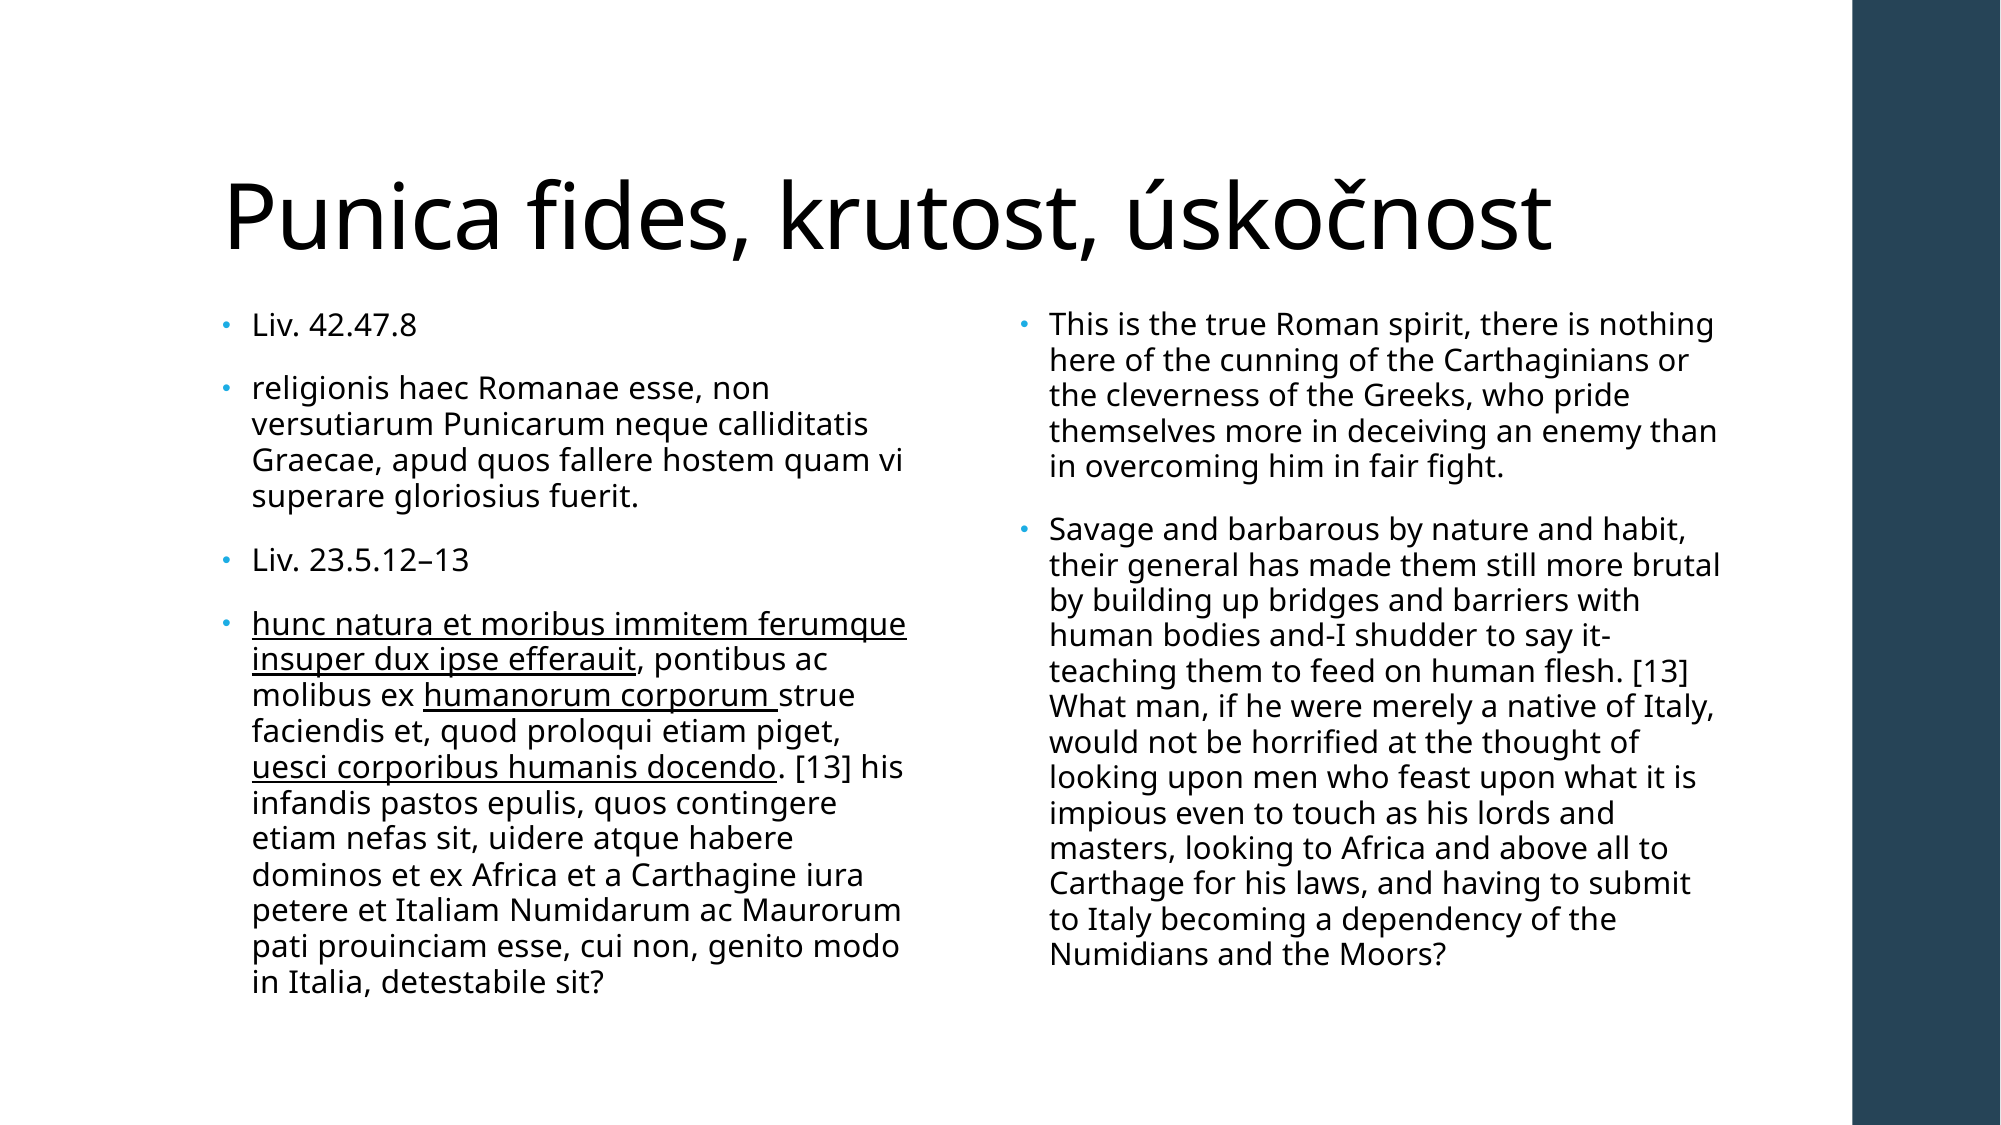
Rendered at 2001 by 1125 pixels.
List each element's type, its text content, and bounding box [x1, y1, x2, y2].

list This is the true Roman spirit, there is nothing here of the cunning of the Carthaginians or the cleverness of the Greeks, who pride themselves more in deceiving an enemy than in overcoming him in fair fight. Savage and barbarous by nature and habit, their general has made them still more brutal by building up bridges and barriers with human bodies and-I shudder to say it-teaching them to feed on human flesh. [13] What man, if he were merely a native of Italy, would not be horrified at the thought of looking upon men who feast upon what it is impious even to touch as his lords and masters, looking to Africa and above all to Carthage for his laws, and having to submit to Italy becoming a dependency of the Numidians and the Moors? [1005, 299, 1740, 1014]
list Liv. 42.47.8 religionis haec Romanae esse, non versutiarum Punicarum neque calliditatis Graecae, apud quos fallere hostem quam vi superare gloriosius fuerit. Liv. 23.5.12–13 hunc natura et moribus immitem ferumque insuper dux ipse efferauit, pontibus ac molibus ex humanorum corporum strue faciendis et, quod proloqui etiam piget, uesci corporibus humanis docendo. [13] his infandis pastos epulis, quos contingere etiam nefas sit, uidere atque habere dominos et ex Africa et a Carthagine iura petere et Italiam Numidarum ac Maurorum pati prouinciam esse, cui non, genito modo in Italia, detestabile sit? [206, 299, 942, 1014]
title Punica fides, krutost, úskočnost [206, 60, 1797, 278]
